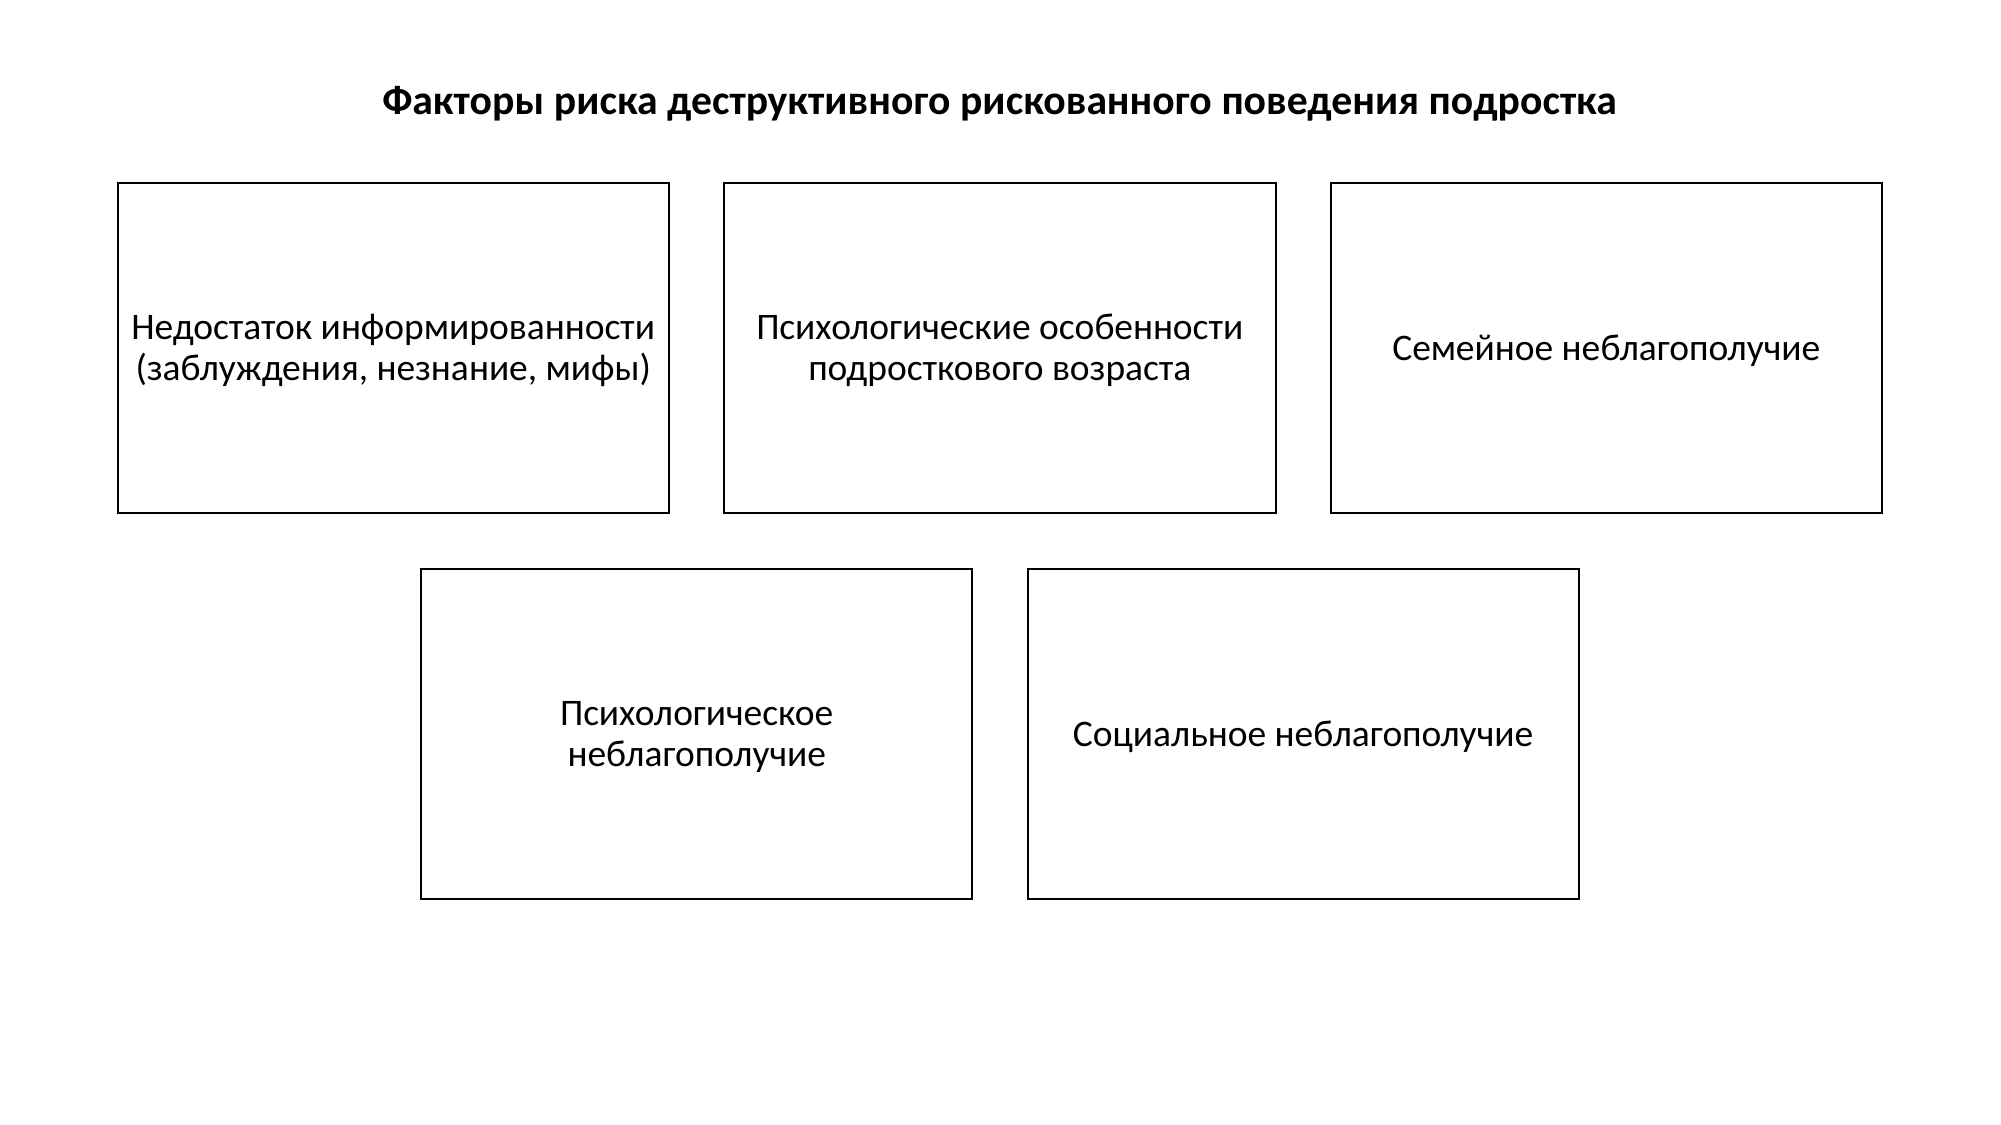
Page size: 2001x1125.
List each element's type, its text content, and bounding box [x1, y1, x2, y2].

text_box Факторы риска деструктивного рискованного поведения подростка [85, 65, 1915, 131]
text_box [46, 182, 1954, 900]
